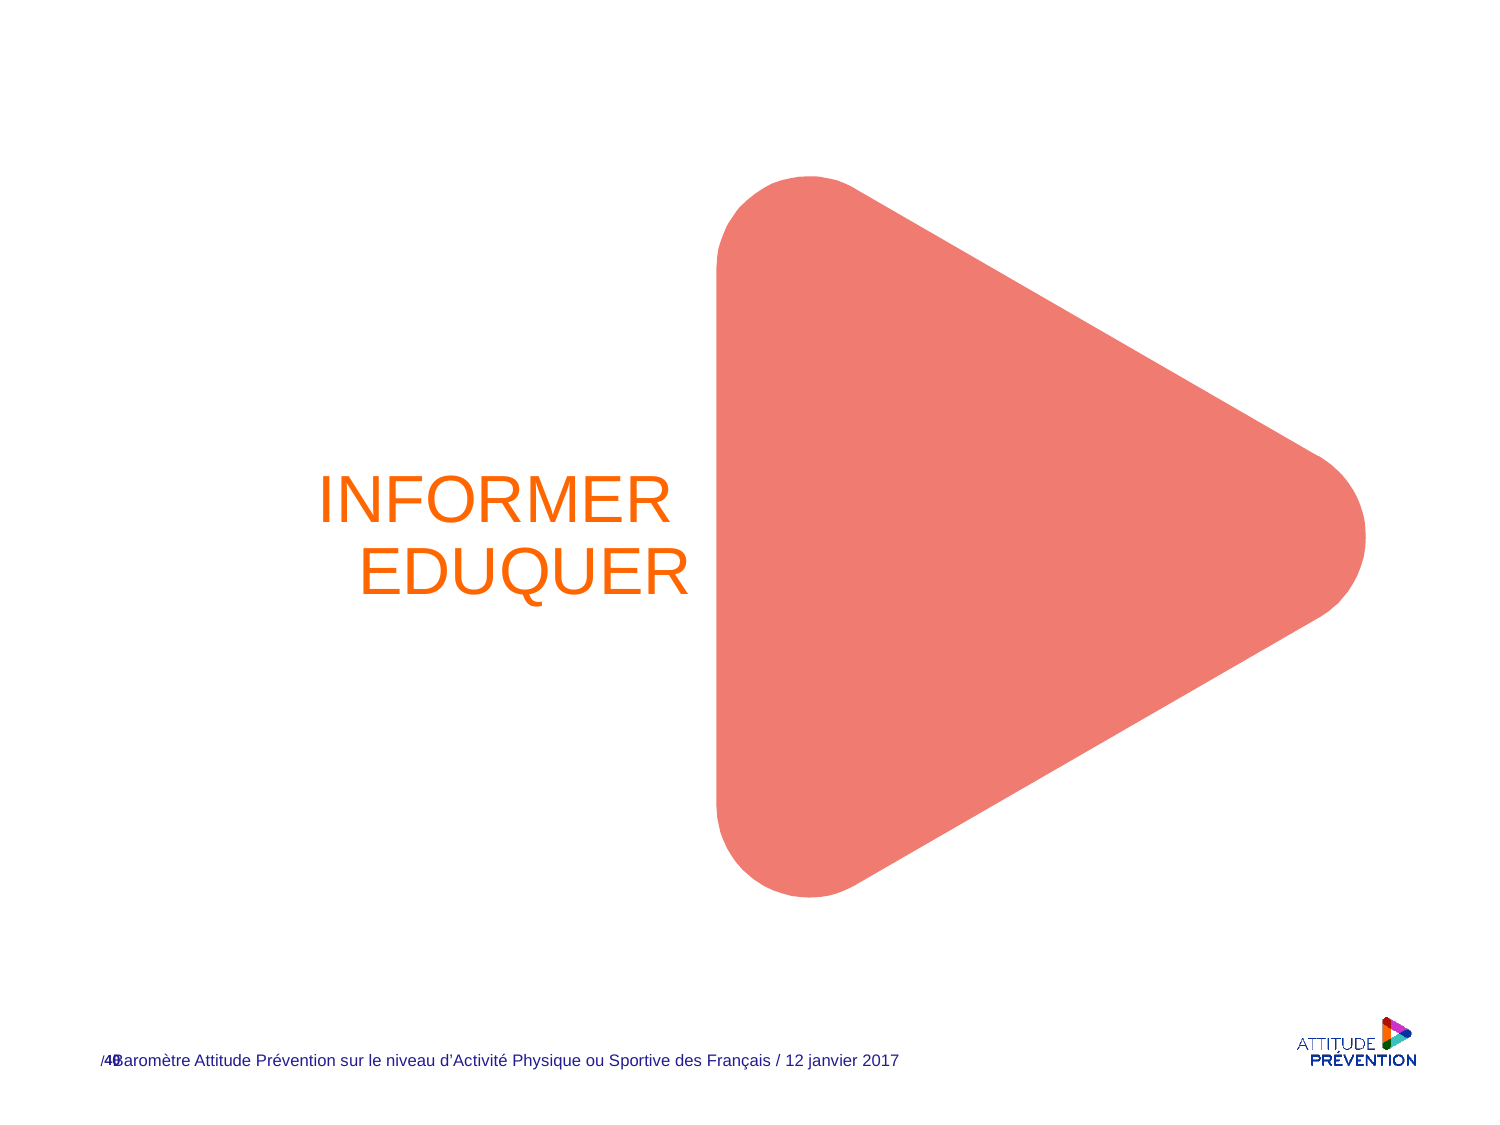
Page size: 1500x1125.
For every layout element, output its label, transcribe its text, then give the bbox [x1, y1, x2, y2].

title INFORMER EDUQUER [24, 253, 699, 821]
text_box [716, 176, 1366, 898]
picture [1297, 1017, 1416, 1066]
